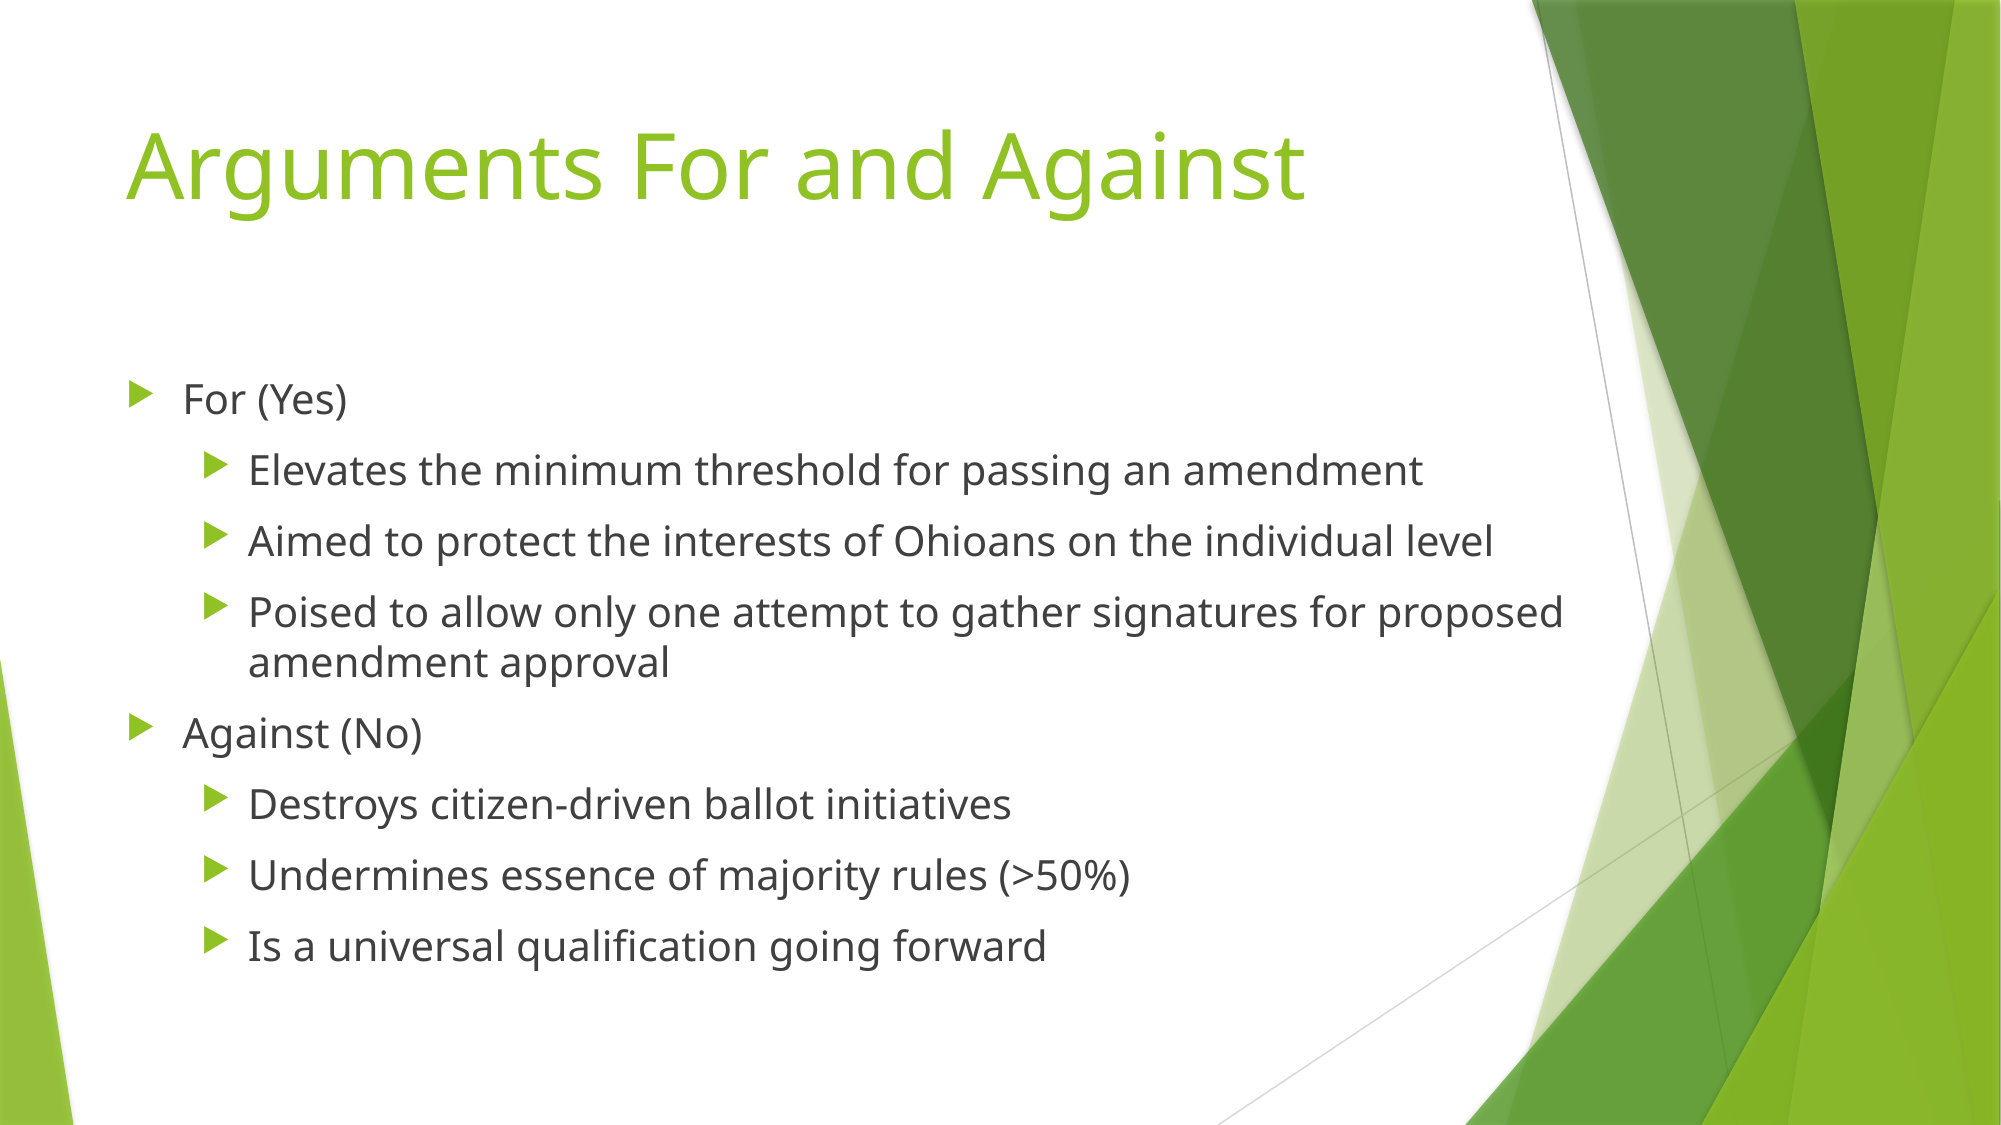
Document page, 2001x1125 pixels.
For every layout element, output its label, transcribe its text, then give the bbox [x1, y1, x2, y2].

list For (Yes) Elevates the minimum threshold for passing an amendment Aimed to protect the interests of Ohioans on the individual level Poised to allow only one attempt to gather signatures for proposed amendment approval Against (No) Destroys citizen-driven ballot initiatives Undermines essence of majority rules (>50%) Is a universal qualification going forward [111, 365, 1687, 911]
title Arguments For and Against [111, 99, 1522, 317]
